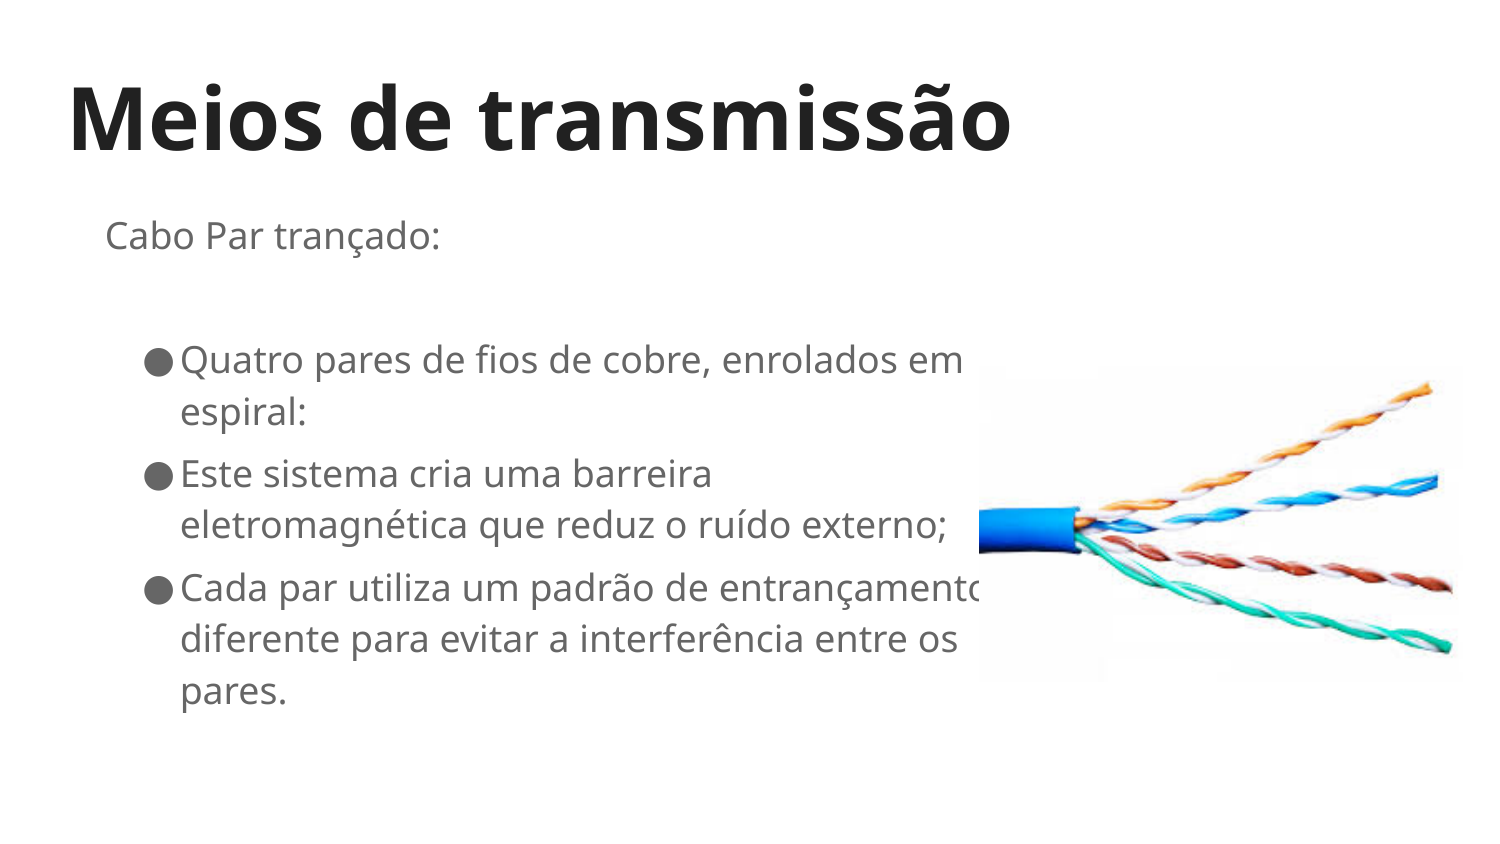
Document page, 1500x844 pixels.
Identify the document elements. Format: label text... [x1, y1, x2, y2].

picture [978, 366, 1463, 682]
list Cabo Par trançado: Quatro pares de fios de cobre, enrolados em espiral: Este sistema cria uma barreira eletromagnética que reduz o ruído externo; Cada par utiliza um padrão de entrançamento diferente para evitar a interferência entre os pares. [89, 189, 1025, 785]
title Meios de transmissão [51, 48, 1449, 180]
